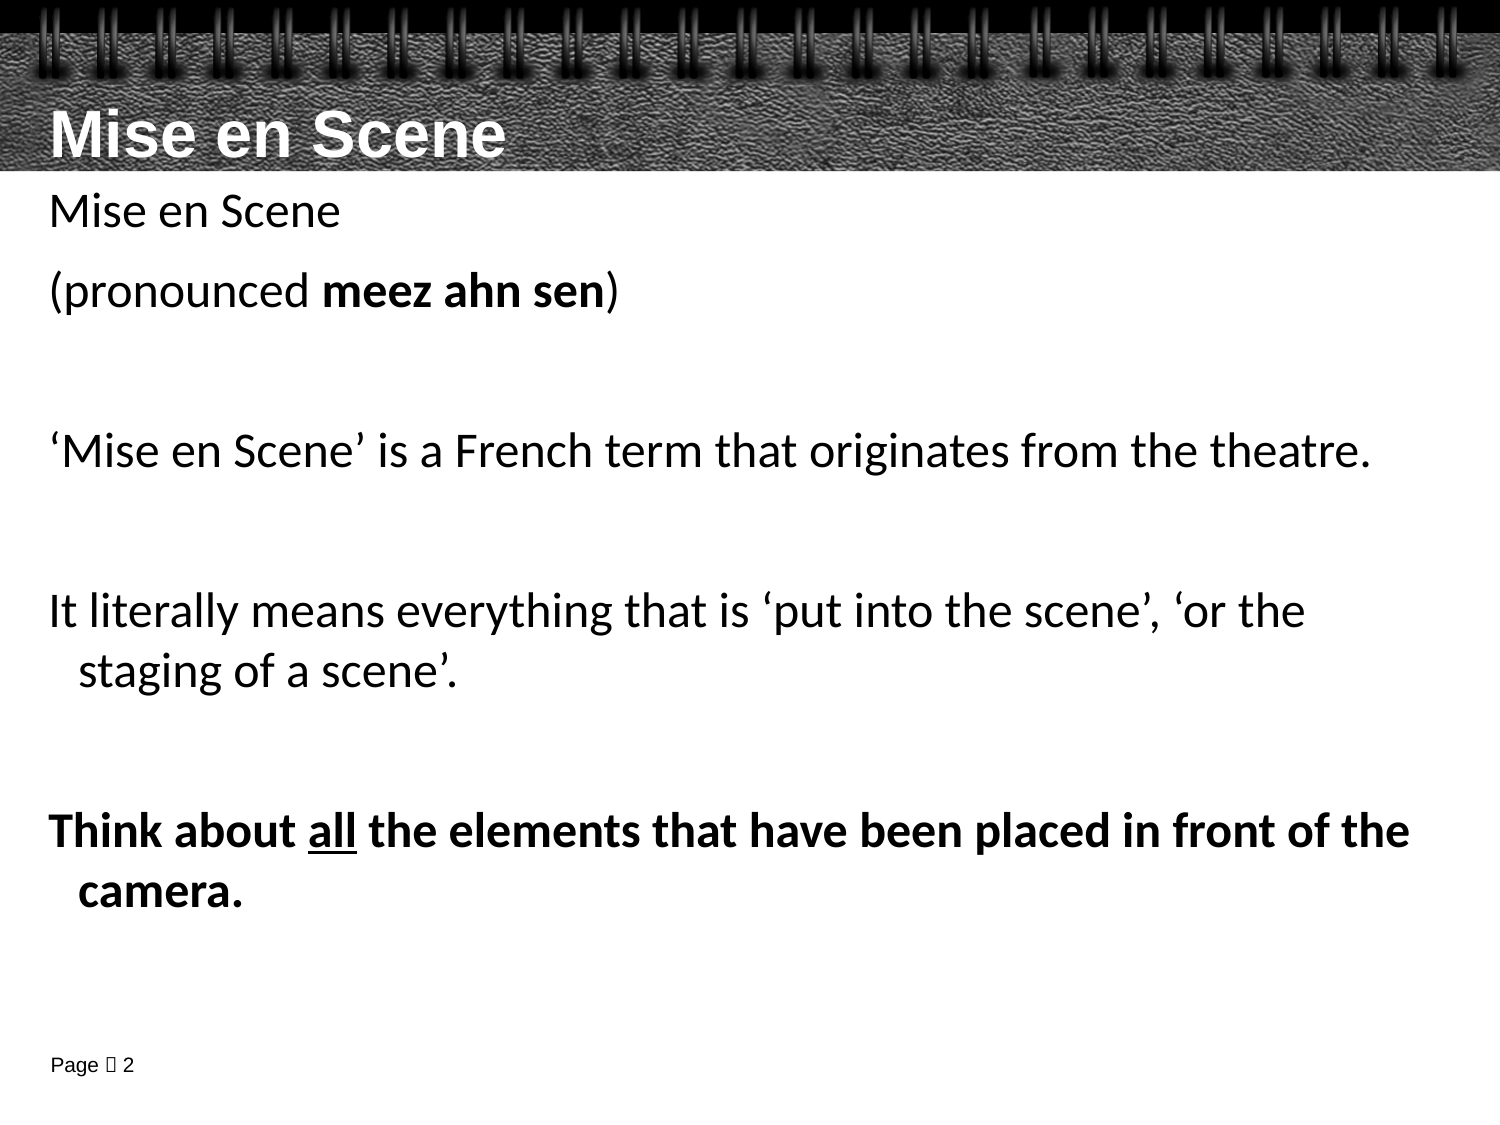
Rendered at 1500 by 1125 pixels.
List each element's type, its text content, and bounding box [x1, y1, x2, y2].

list Mise en Scene (pronounced meez ahn sen) ‘Mise en Scene’ is a French term that originates from the theatre. It literally means everything that is ‘put into the scene’, ‘or the staging of a scene’. Think about all the elements that have been placed in front of the camera. [48, 177, 1448, 1049]
picture [0, 0, 1500, 1125]
title Mise en Scene [48, 92, 1448, 177]
